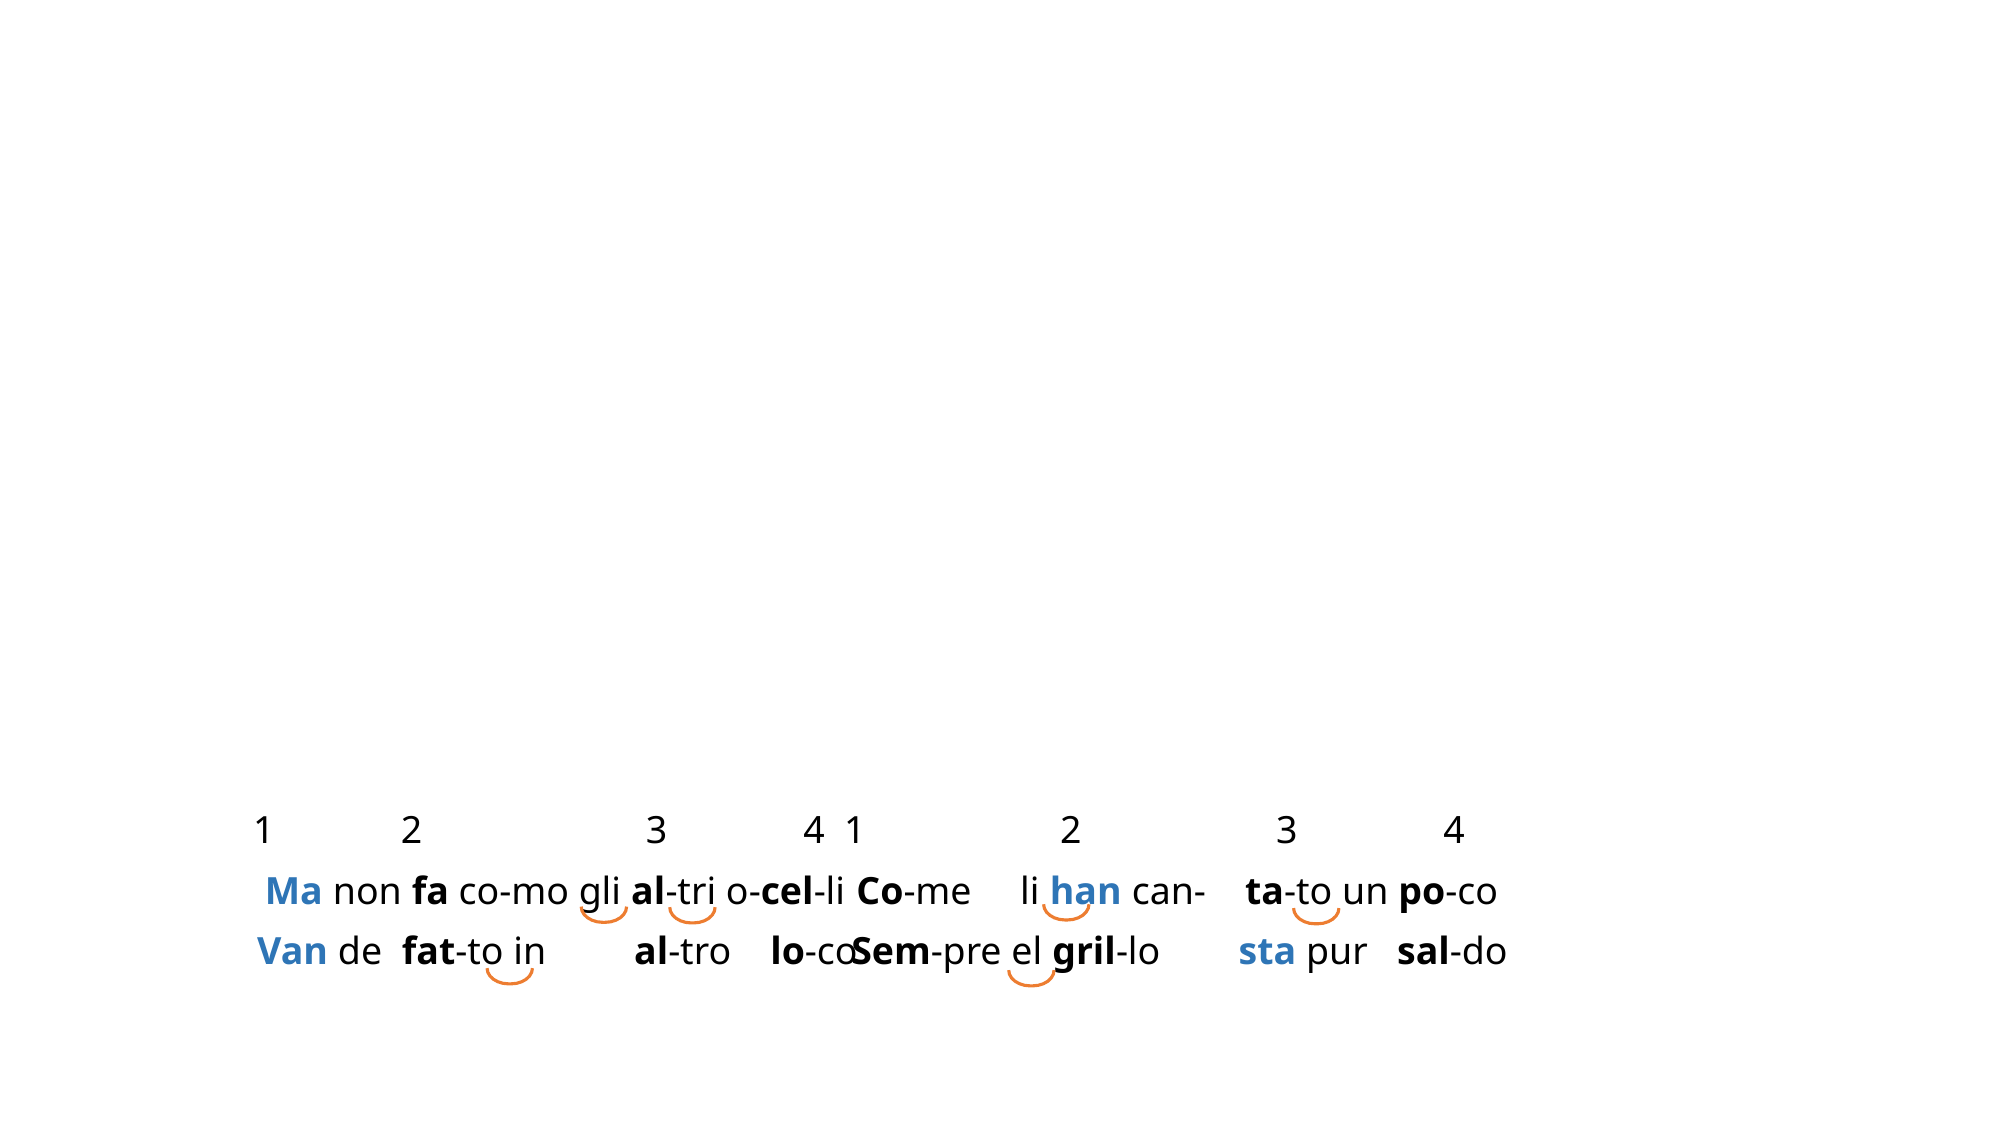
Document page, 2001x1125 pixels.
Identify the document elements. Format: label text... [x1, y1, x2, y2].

text_box [1043, 904, 1090, 921]
text_box Sem-pre el gril-lo sta pur sal-do [873, 919, 1523, 980]
text_box [1008, 970, 1055, 987]
text_box [1293, 907, 1340, 925]
text_box 1 2 3 4 [238, 798, 829, 859]
text_box Ma non fa co-mo gli al-tri o-cel-li [250, 859, 860, 919]
text_box Van de fat-to in al-tro lo-co [242, 919, 873, 980]
text_box [580, 906, 628, 923]
text_box Co-me li han can- ta-to un po-co [860, 859, 1513, 919]
text_box 1 2 3 4 [829, 798, 1482, 859]
text_box [669, 907, 716, 924]
text_box [486, 968, 533, 985]
